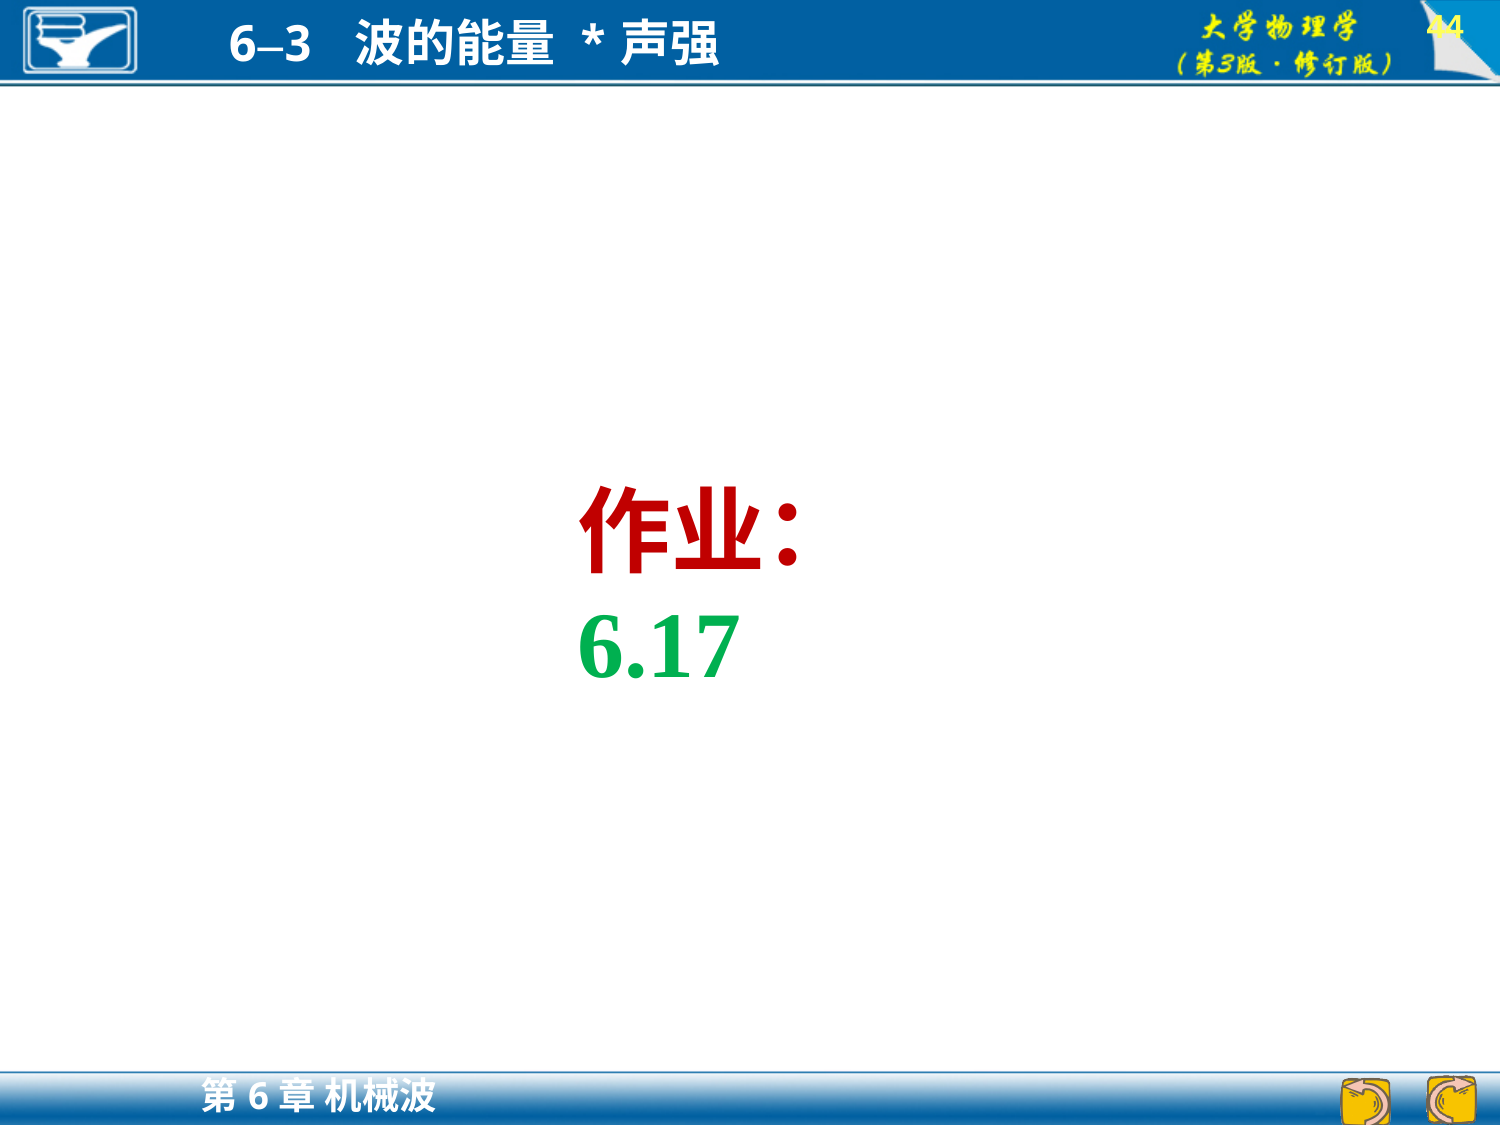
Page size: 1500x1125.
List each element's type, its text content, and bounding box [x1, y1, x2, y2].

text_box 作业： 6.17 [562, 464, 874, 704]
picture [0, 0, 1500, 1125]
footer 44 [1411, 0, 1500, 69]
